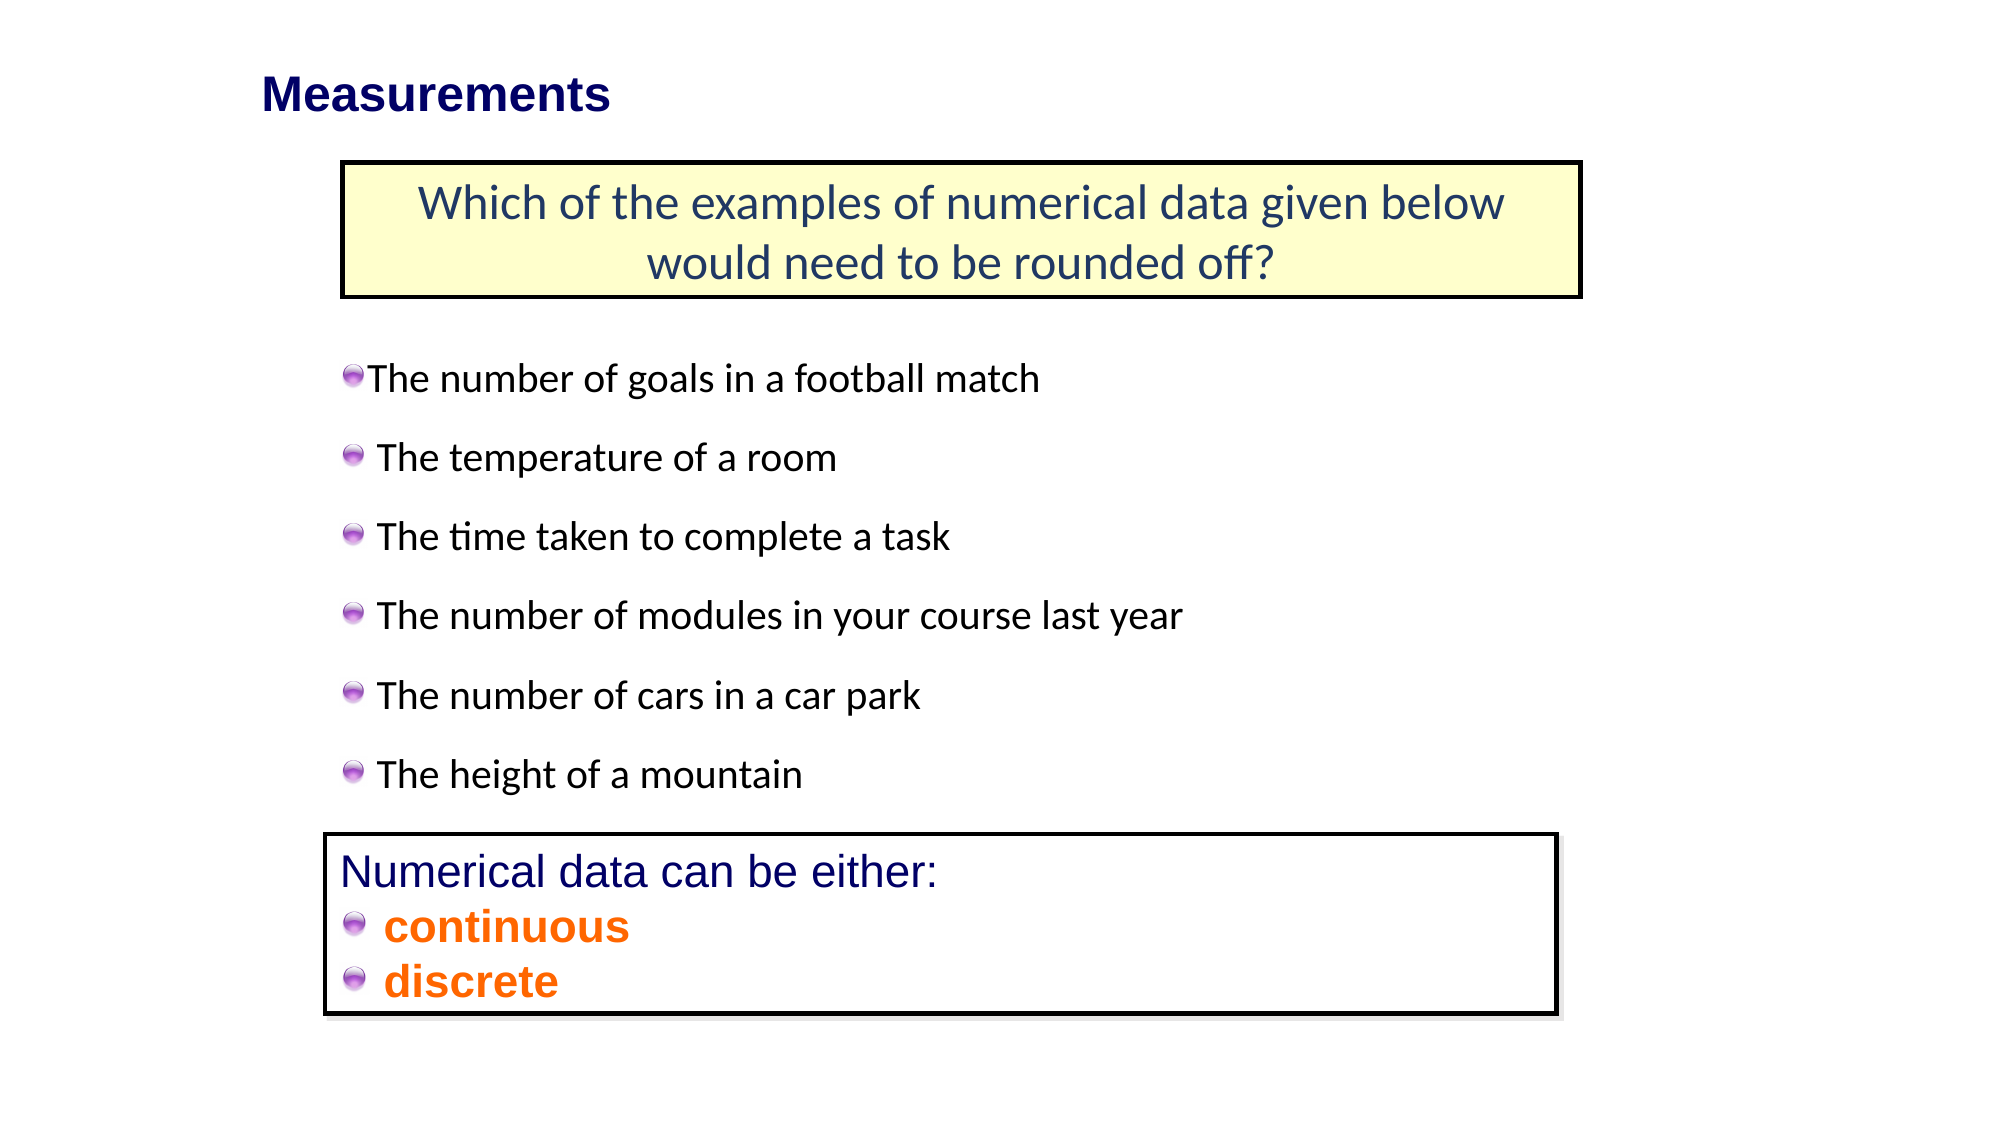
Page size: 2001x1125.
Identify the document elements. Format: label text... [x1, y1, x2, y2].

picture [339, 756, 368, 787]
picture [339, 519, 368, 549]
picture [339, 907, 370, 940]
picture [339, 440, 368, 470]
text_box The number of goals in a football match The temperature of a room The time taken to complete a task The number of modules in your course last year The number of cars in a car park The height of a mountain [324, 318, 1684, 804]
picture [339, 598, 368, 628]
picture [339, 677, 368, 707]
title Measurements [246, 61, 1522, 162]
picture [339, 962, 370, 995]
text_box Which of the examples of numerical data given below would need to be rounded off? [342, 162, 1581, 298]
picture [339, 360, 368, 391]
text_box Numerical data can be either: continuous discrete [324, 833, 1557, 1014]
